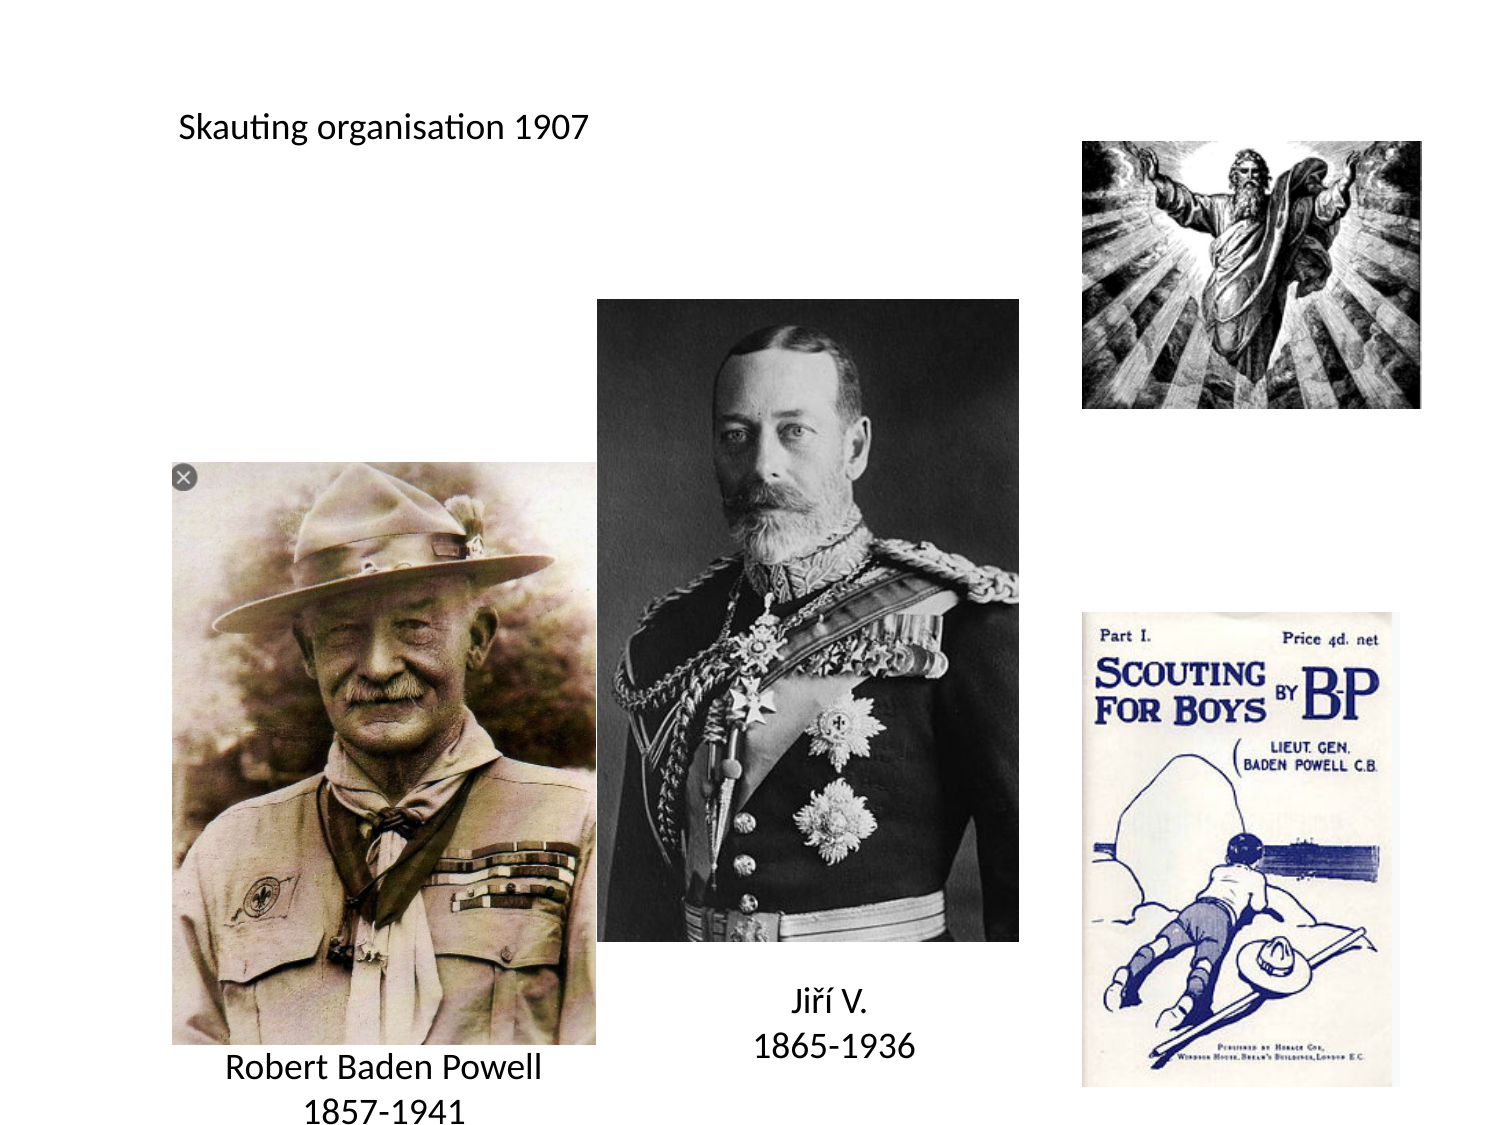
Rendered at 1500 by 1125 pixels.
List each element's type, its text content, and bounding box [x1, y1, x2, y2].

text_box Robert Baden Powell 1857-1941 [210, 1045, 558, 1125]
text_box Jiří V. 1865-1936 [737, 968, 931, 1074]
text_box Skauting organisation 1907 [163, 94, 605, 155]
picture [1082, 141, 1422, 409]
picture [172, 462, 596, 1045]
picture [597, 299, 1019, 942]
picture [1082, 612, 1400, 1087]
